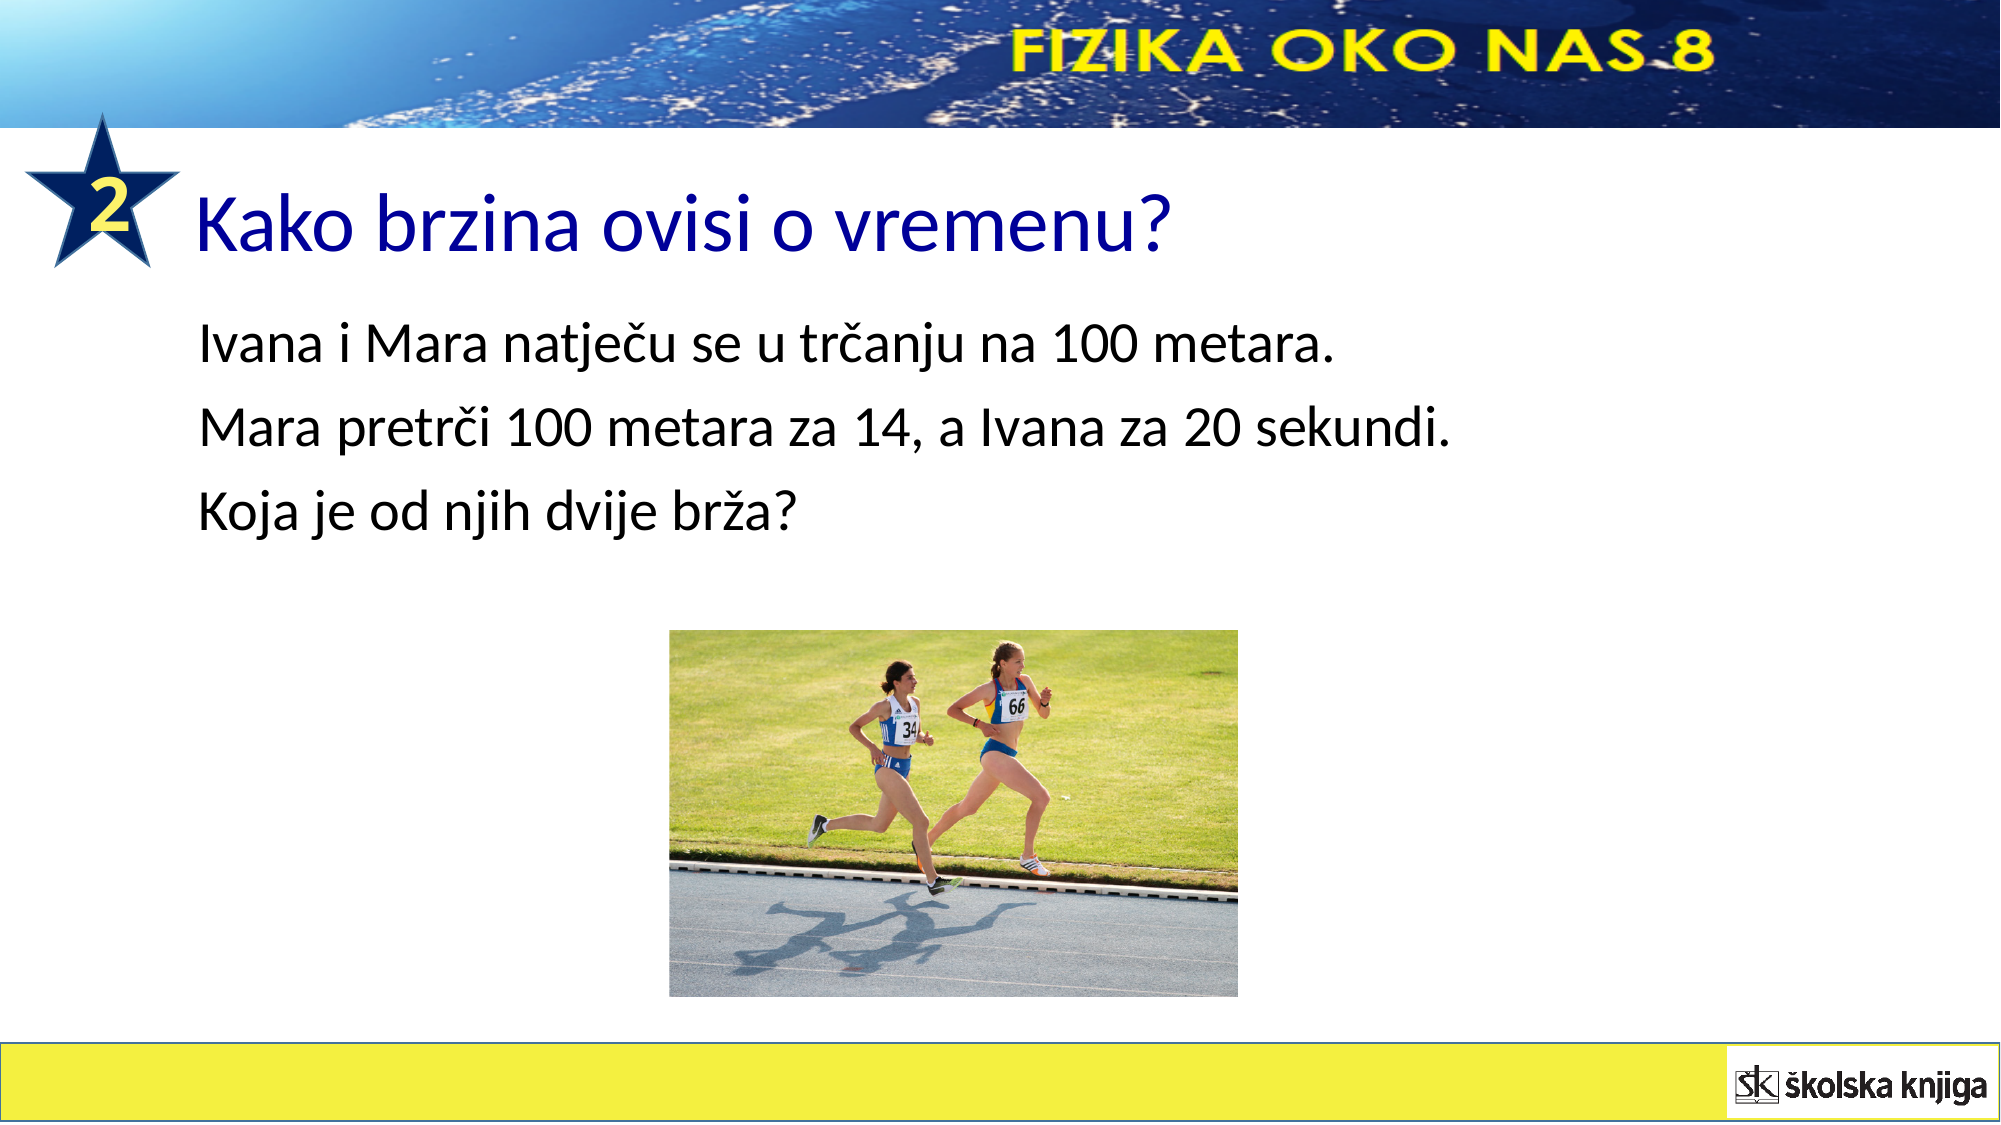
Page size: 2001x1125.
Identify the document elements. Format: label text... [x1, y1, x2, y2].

title Kako brzina ovisi o vremenu? [180, 115, 1906, 333]
picture [1727, 1046, 1998, 1118]
text_box 2 [24, 111, 181, 269]
picture [669, 630, 1239, 997]
picture [0, 0, 2000, 128]
list Ivana i Mara natječu se u trčanju na 100 metara. Mara pretrči 100 metara za 14, a Ivana za 20 sekundi. Koja je od njih dvije brža? [183, 304, 1909, 625]
